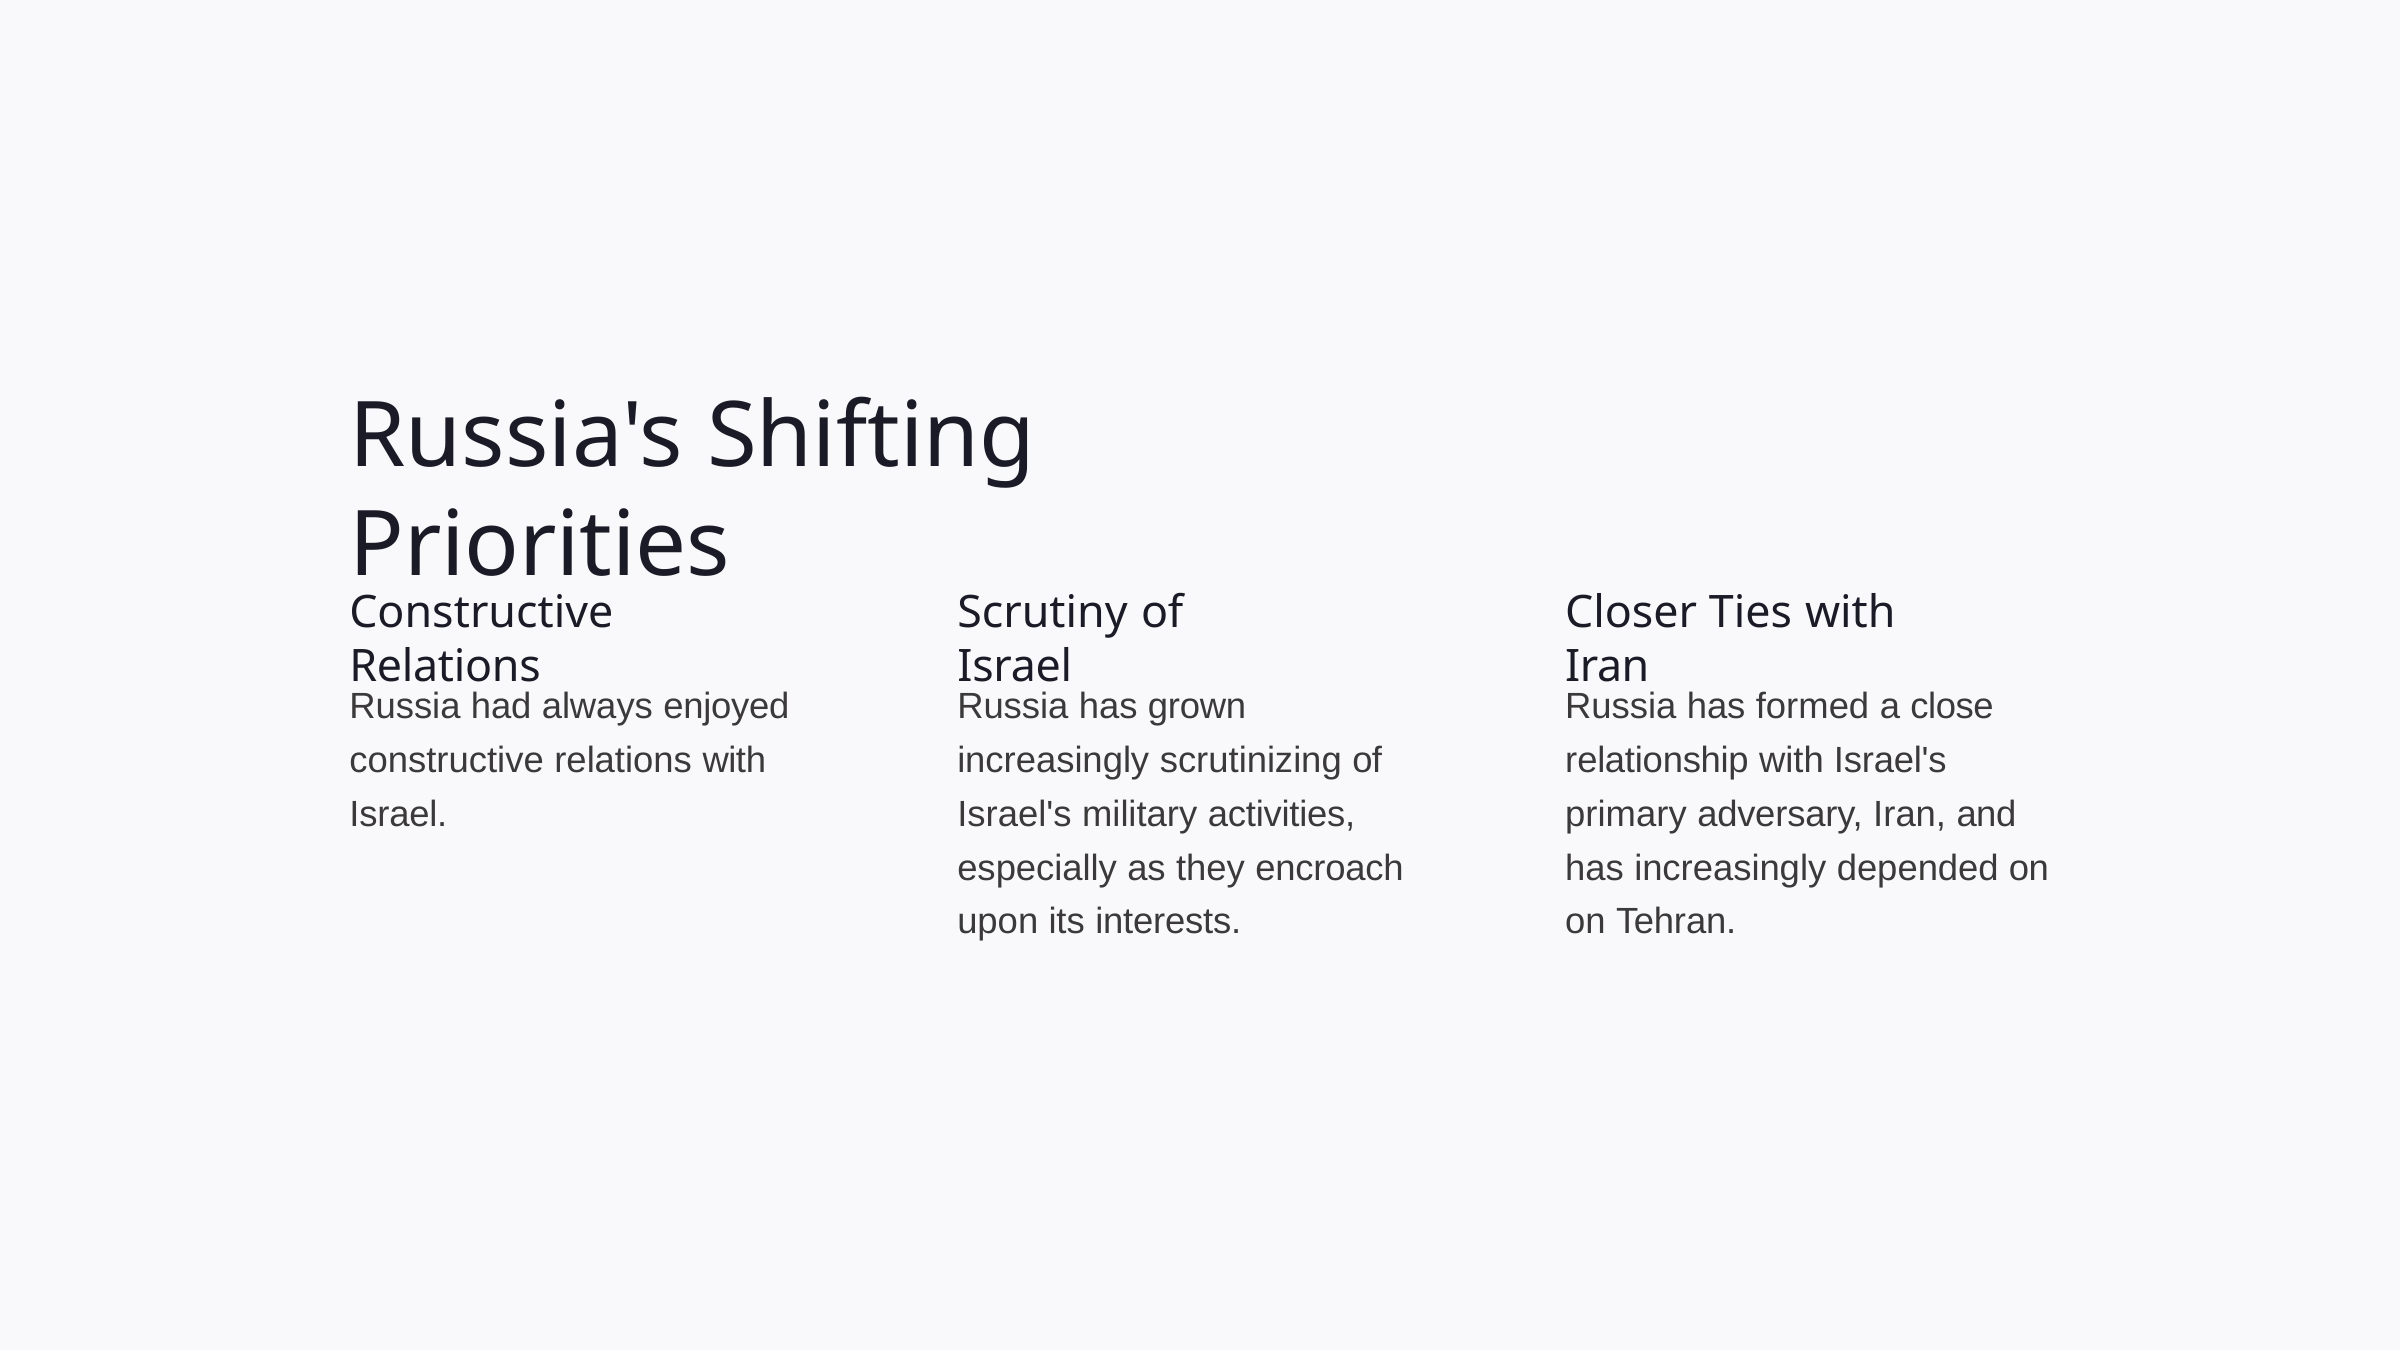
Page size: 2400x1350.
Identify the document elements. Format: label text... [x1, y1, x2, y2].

text_box Scrutiny of Israel [955, 579, 1306, 670]
text_box Russia has formed a close relationship with Israel's primary adversary, Iran, and has increasingly depended on on Tehran. [1563, 670, 2054, 942]
text_box Russia has grown increasingly scrutinizing of Israel's military activities, especially as they encroach upon its interests. [955, 670, 1408, 942]
text_box Closer Ties with Iran [1563, 579, 1985, 670]
text_box Russia had always enjoyed constructive relations with Israel. [347, 670, 793, 834]
title Russia's Shifting Priorities [347, 372, 1385, 602]
text_box Constructive Relations [347, 579, 808, 690]
